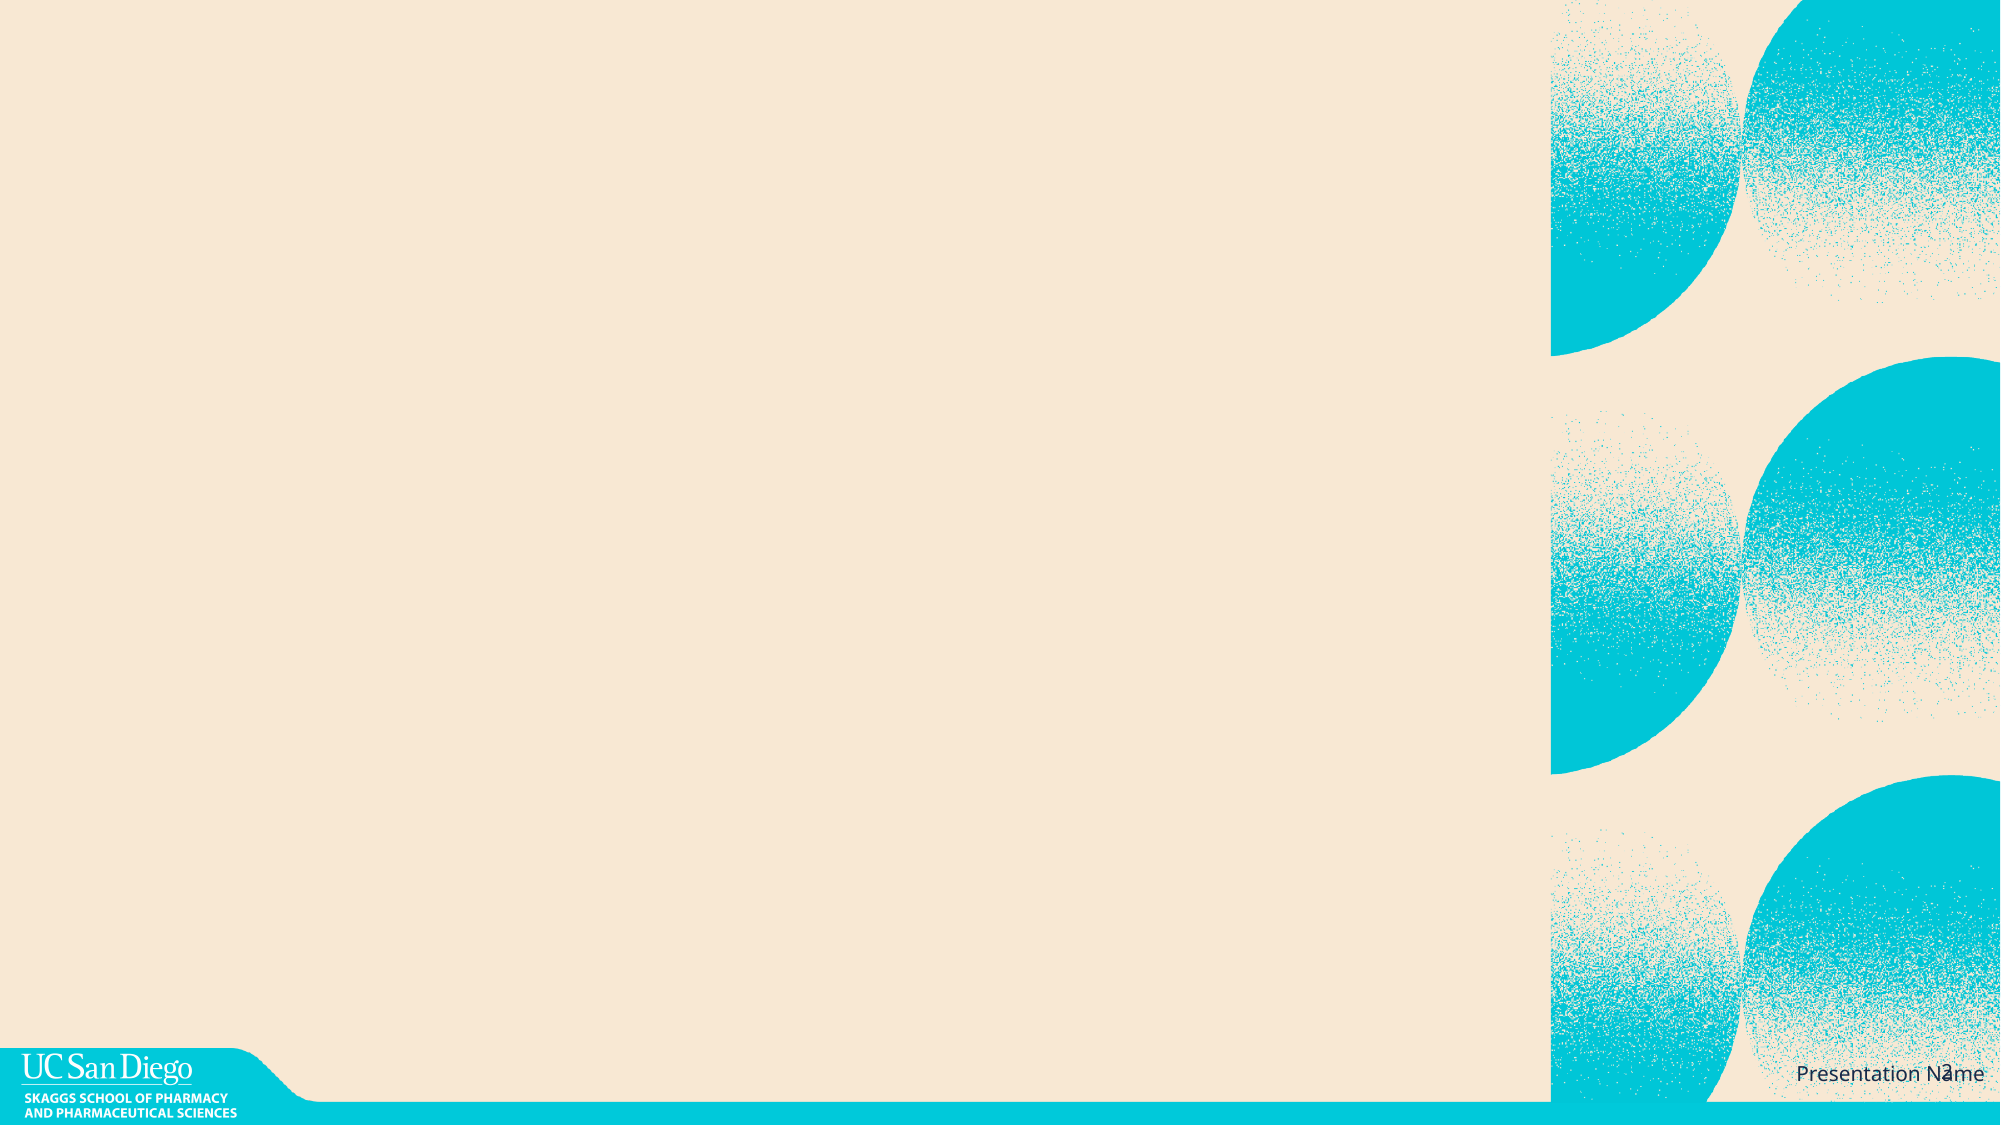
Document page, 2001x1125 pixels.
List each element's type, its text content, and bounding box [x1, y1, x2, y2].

picture [0, 0, 2001, 1125]
slide_number 2 [1893, 1042, 2000, 1103]
footer Presentation Name [1325, 1042, 1893, 1103]
